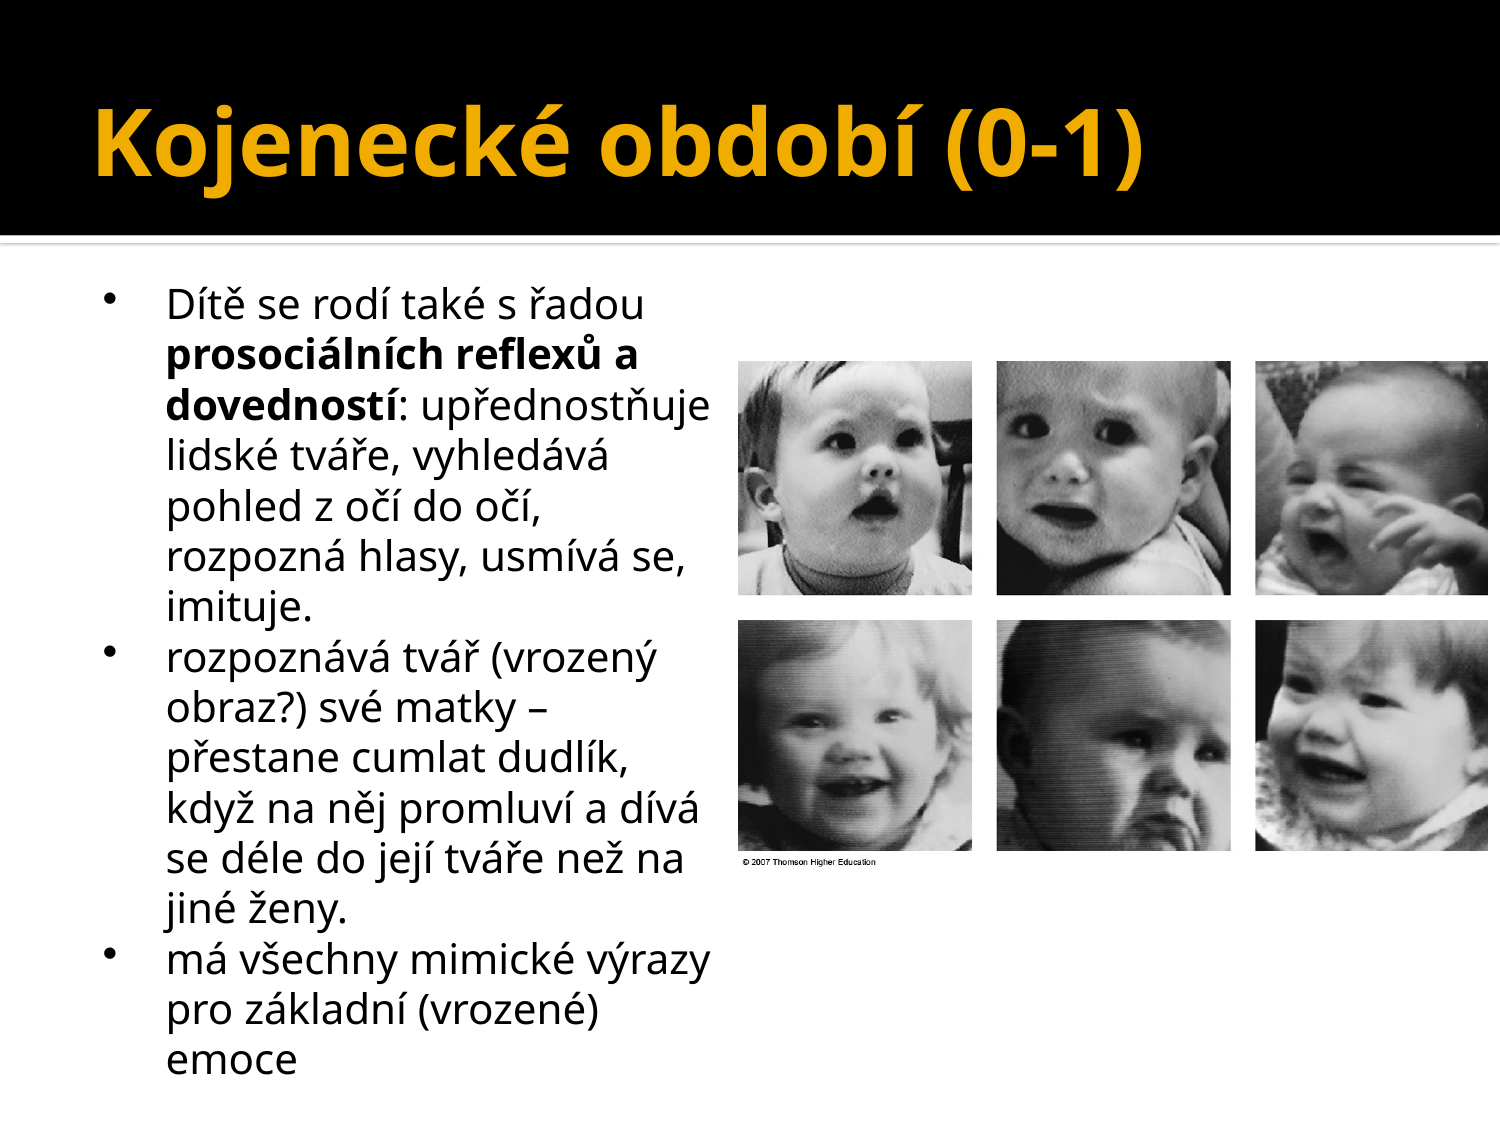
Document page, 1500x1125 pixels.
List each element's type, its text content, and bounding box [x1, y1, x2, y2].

list Dítě se rodí také s řadou prosociálních reflexů a dovedností: upřednostňuje lidské tváře, vyhledává pohled z očí do očí, rozpozná hlasy, usmívá se, imituje. rozpoznává tvář (vrozený obraz?) své matky – přestane cumlat dudlík, když na něj promluví a dívá se déle do její tváře než na jiné ženy. má všechny mimické výrazy pro základní (vrozené) emoce [75, 262, 738, 1094]
title Kojenecké období (0-1) [75, 45, 1425, 233]
picture [738, 361, 1488, 870]
